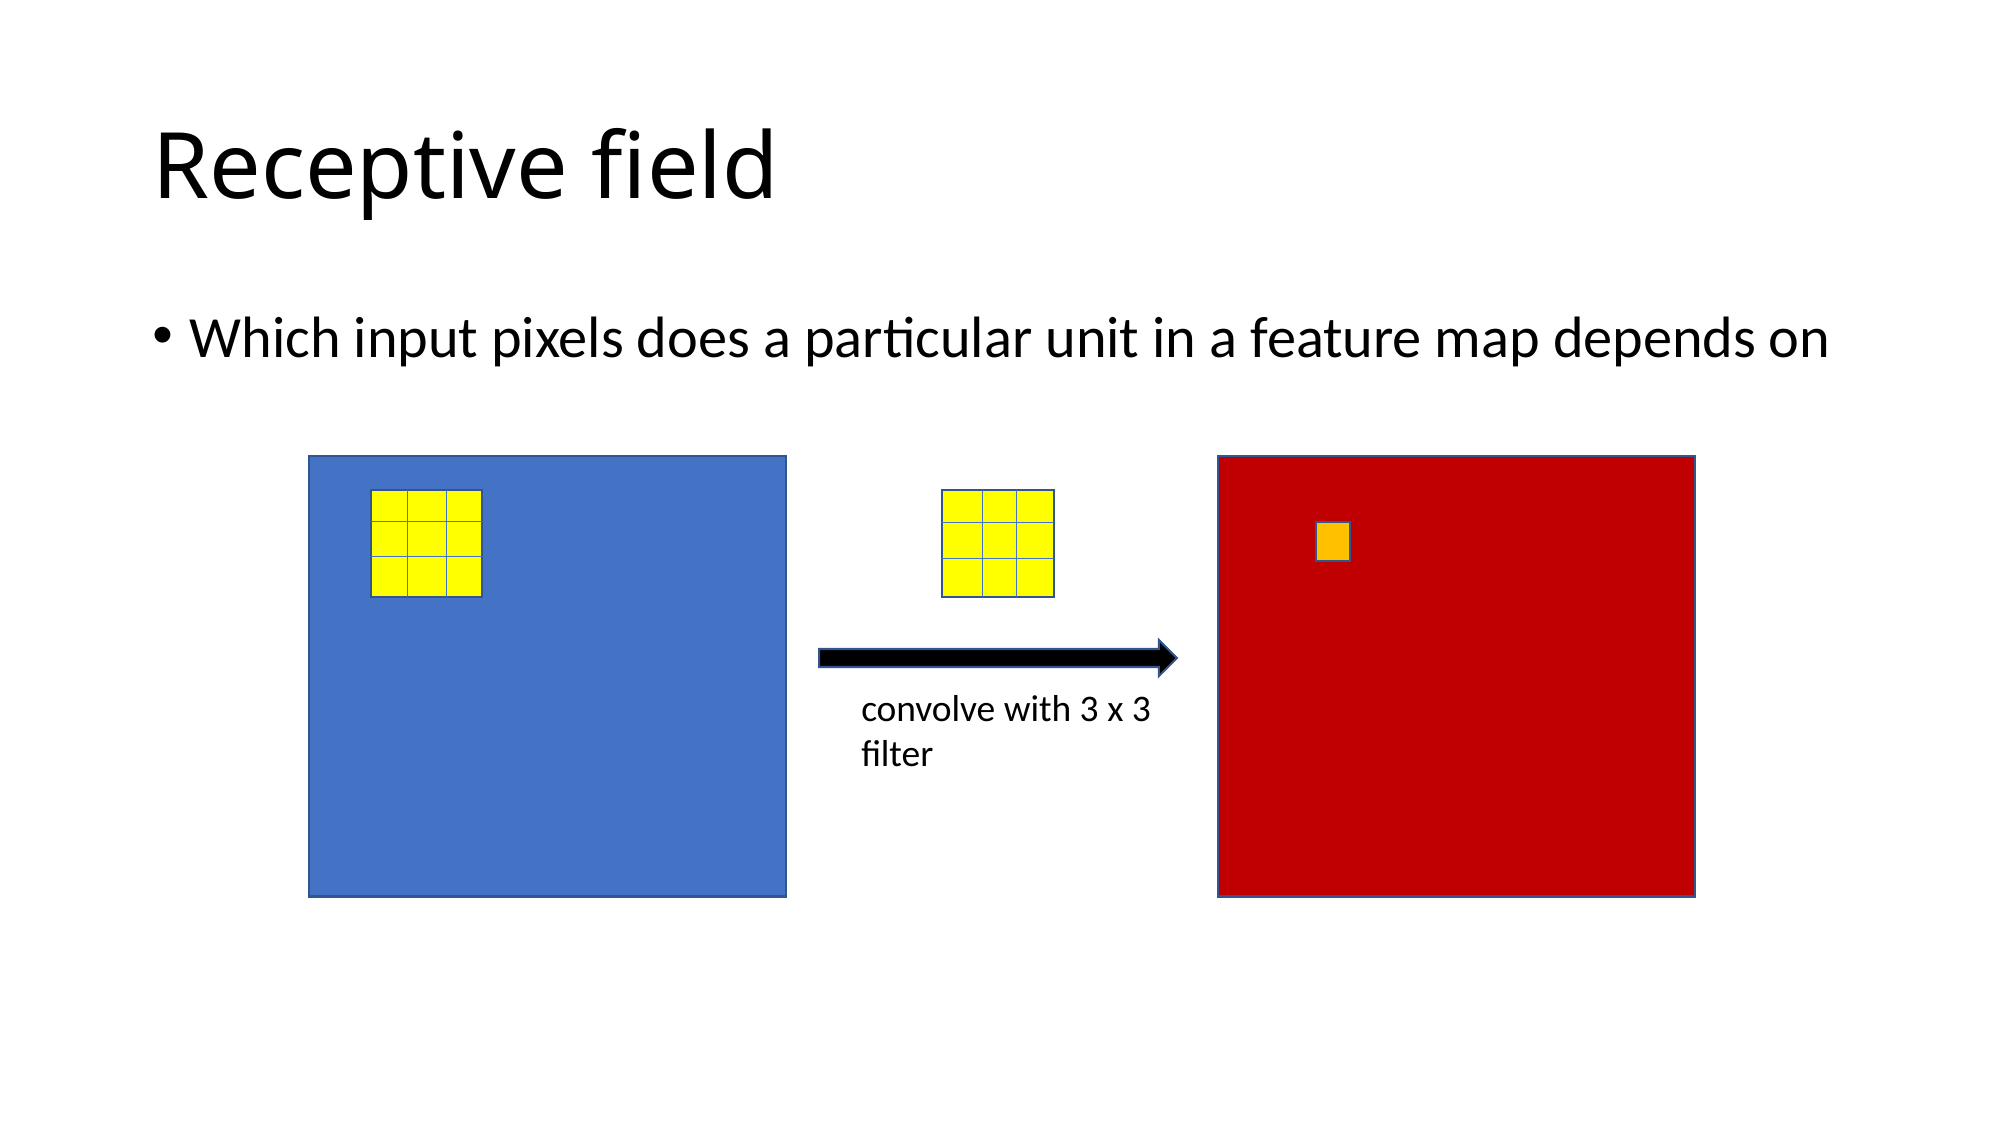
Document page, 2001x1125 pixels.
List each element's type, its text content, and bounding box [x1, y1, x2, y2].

text_box [1315, 521, 1351, 562]
text_box [818, 637, 1179, 676]
text_box [1217, 455, 1696, 898]
text_box [941, 489, 1055, 598]
text_box [308, 455, 787, 898]
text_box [370, 490, 483, 598]
title Receptive field [137, 59, 1863, 278]
list Which input pixels does a particular unit in a feature map depends on [137, 299, 1863, 1014]
text_box convolve with 3 x 3 filter [846, 676, 1170, 781]
